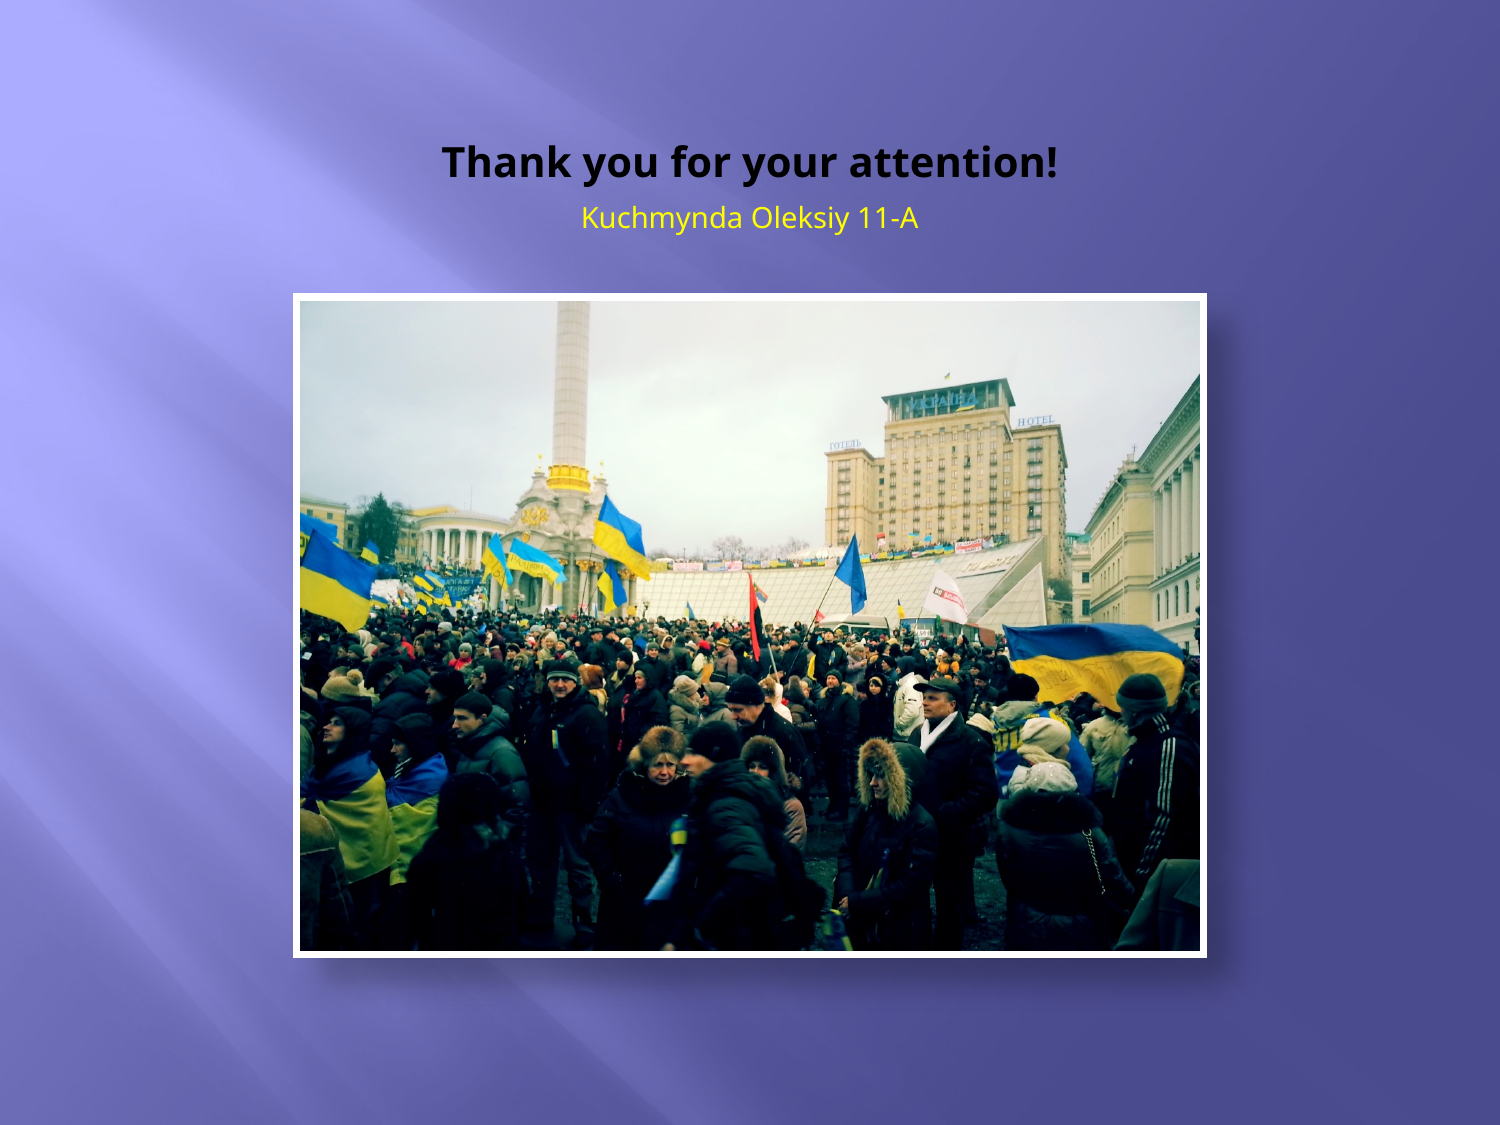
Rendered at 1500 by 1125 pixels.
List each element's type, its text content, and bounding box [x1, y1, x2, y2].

picture [299, 300, 1201, 951]
list Kuchmynda Oleksiy 11-A [300, 191, 1200, 279]
title Thank you for your attention! [300, 99, 1200, 186]
